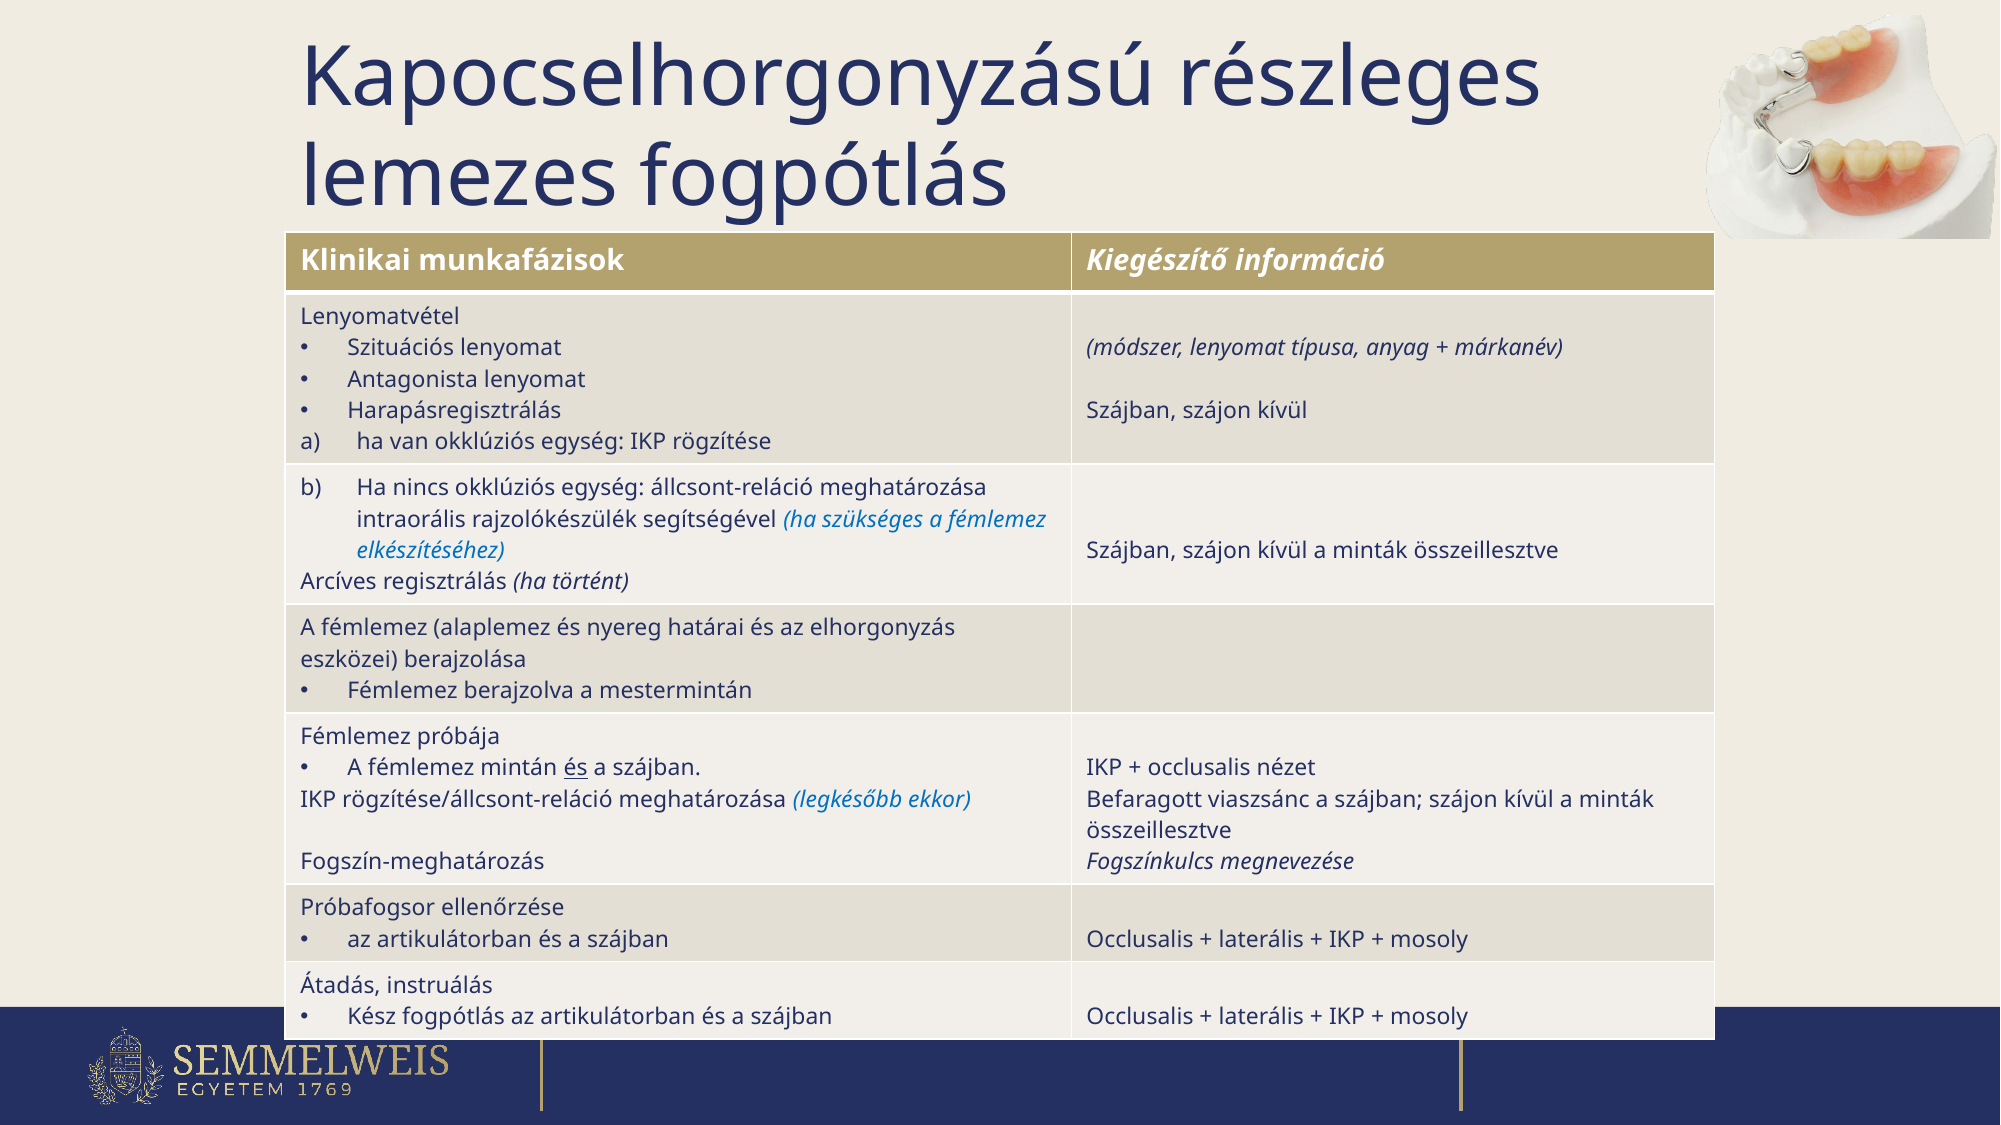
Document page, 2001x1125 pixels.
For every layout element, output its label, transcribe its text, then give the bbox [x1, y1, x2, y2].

table_cell Occlusalis + laterális + IKP + mosoly [1072, 962, 1714, 1038]
table_cell Próbafogsor ellenőrzése az artikulátorban és a szájban [286, 885, 1071, 961]
table_cell Átadás, instruálás Kész fogpótlás az artikulátorban és a szájban [286, 962, 1071, 1038]
text_box Kapocselhorgonyzású részleges lemezes fogpótlás [285, 14, 1636, 231]
picture [1692, 9, 2000, 239]
table_header Klinikai munkafázisok [286, 233, 1071, 290]
table_cell A fémlemez (alaplemez és nyereg határai és az elhorgonyzás eszközei) berajzolása Fémlemez berajzolva a mestermintán [286, 605, 1071, 712]
picture [59, 996, 476, 1125]
table_cell (módszer, lenyomat típusa, anyag + márkanév) Szájban, szájon kívül [1072, 295, 1714, 463]
table_cell Occlusalis + laterális + IKP + mosoly [1072, 885, 1714, 961]
table_cell IKP + occlusalis nézet Befaragott viaszsánc a szájban; szájon kívül a minták összeillesztve Fogszínkulcs megnevezése [1072, 714, 1714, 883]
table_cell Lenyomatvétel Szituációs lenyomat Antagonista lenyomat Harapásregisztrálás ha van okklúziós egység: IKP rögzítése [286, 295, 1071, 463]
table_cell Fémlemez próbája A fémlemez mintán és a szájban. IKP rögzítése/állcsont-reláció meghatározása (legkésőbb ekkor) Fogszín-meghatározás [286, 714, 1071, 883]
table_header Kiegészítő információ [1072, 233, 1714, 290]
table_cell [1072, 605, 1714, 712]
table_cell Szájban, szájon kívül a minták összeillesztve [1072, 465, 1714, 603]
table_cell Ha nincs okklúziós egység: állcsont-reláció meghatározása intraorális rajzolókészülék segítségével (ha szükséges a fémlemez elkészítéséhez) Arcíves regisztrálás (ha történt) [286, 465, 1071, 603]
